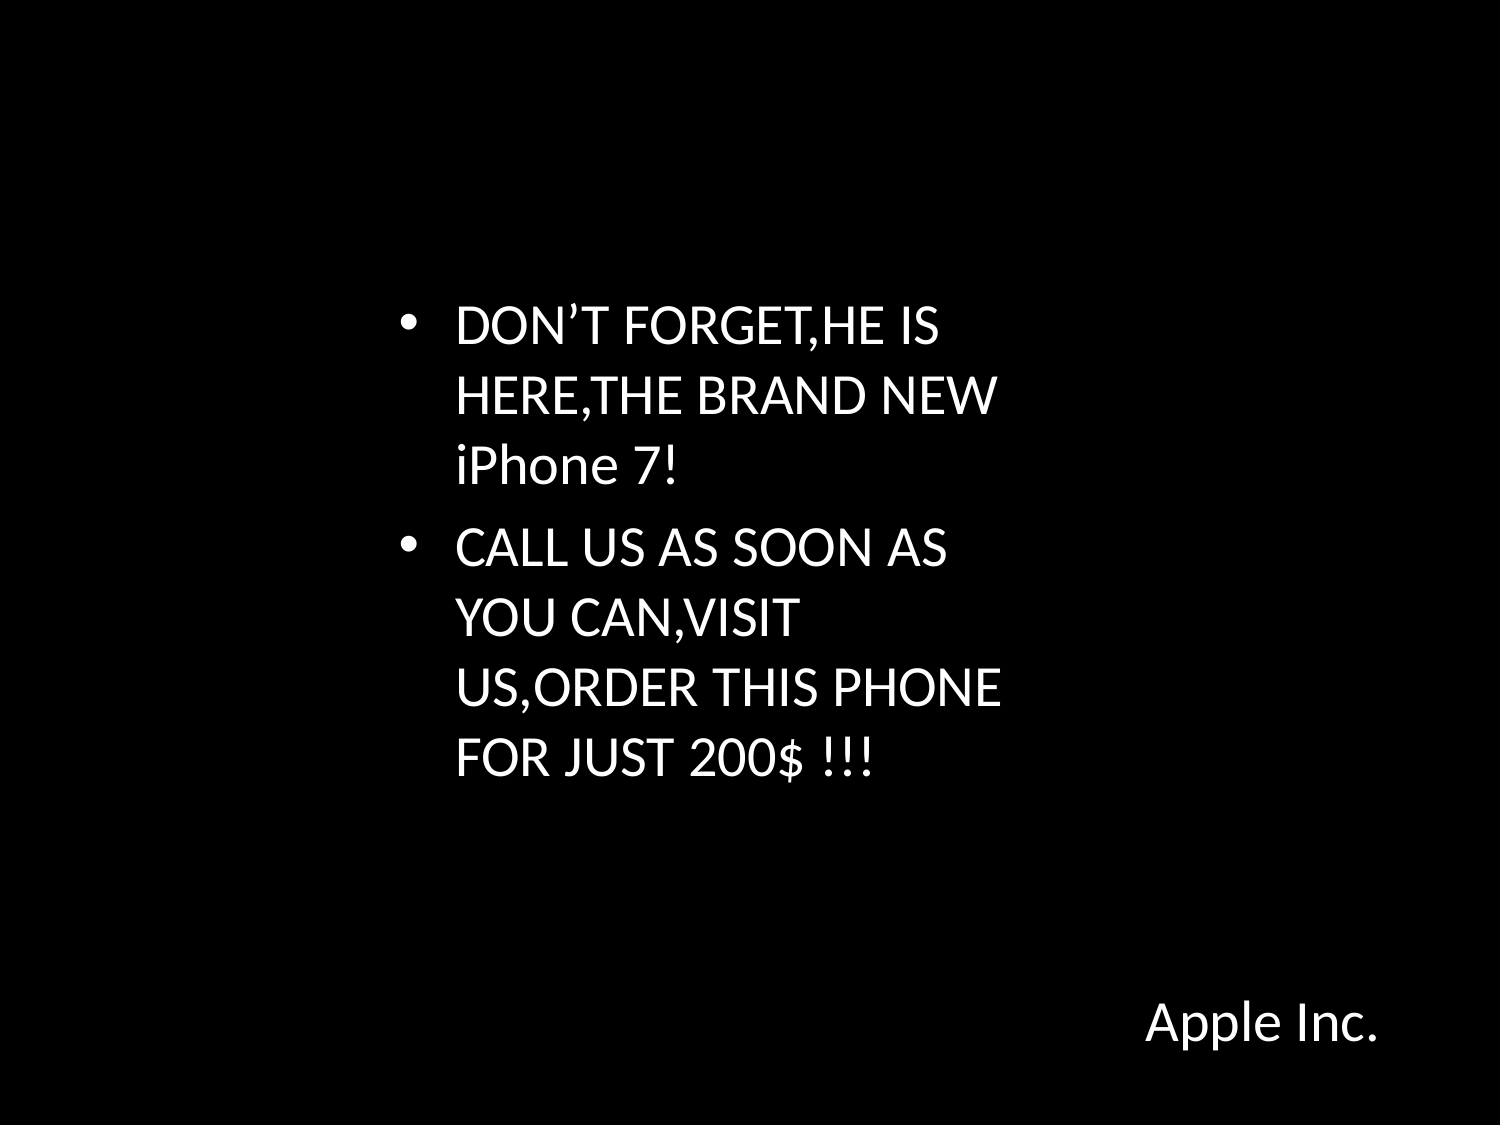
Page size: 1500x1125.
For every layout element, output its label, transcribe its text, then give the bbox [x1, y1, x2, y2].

list Apple Inc. [1026, 975, 1500, 1100]
list DON’T FORGET,HE IS HERE,THE BRAND NEW iPhone 7! CALL US AS SOON AS YOU CAN,VISIT US,ORDER THIS PHONE FOR JUST 200$ !!! [383, 278, 1047, 1022]
